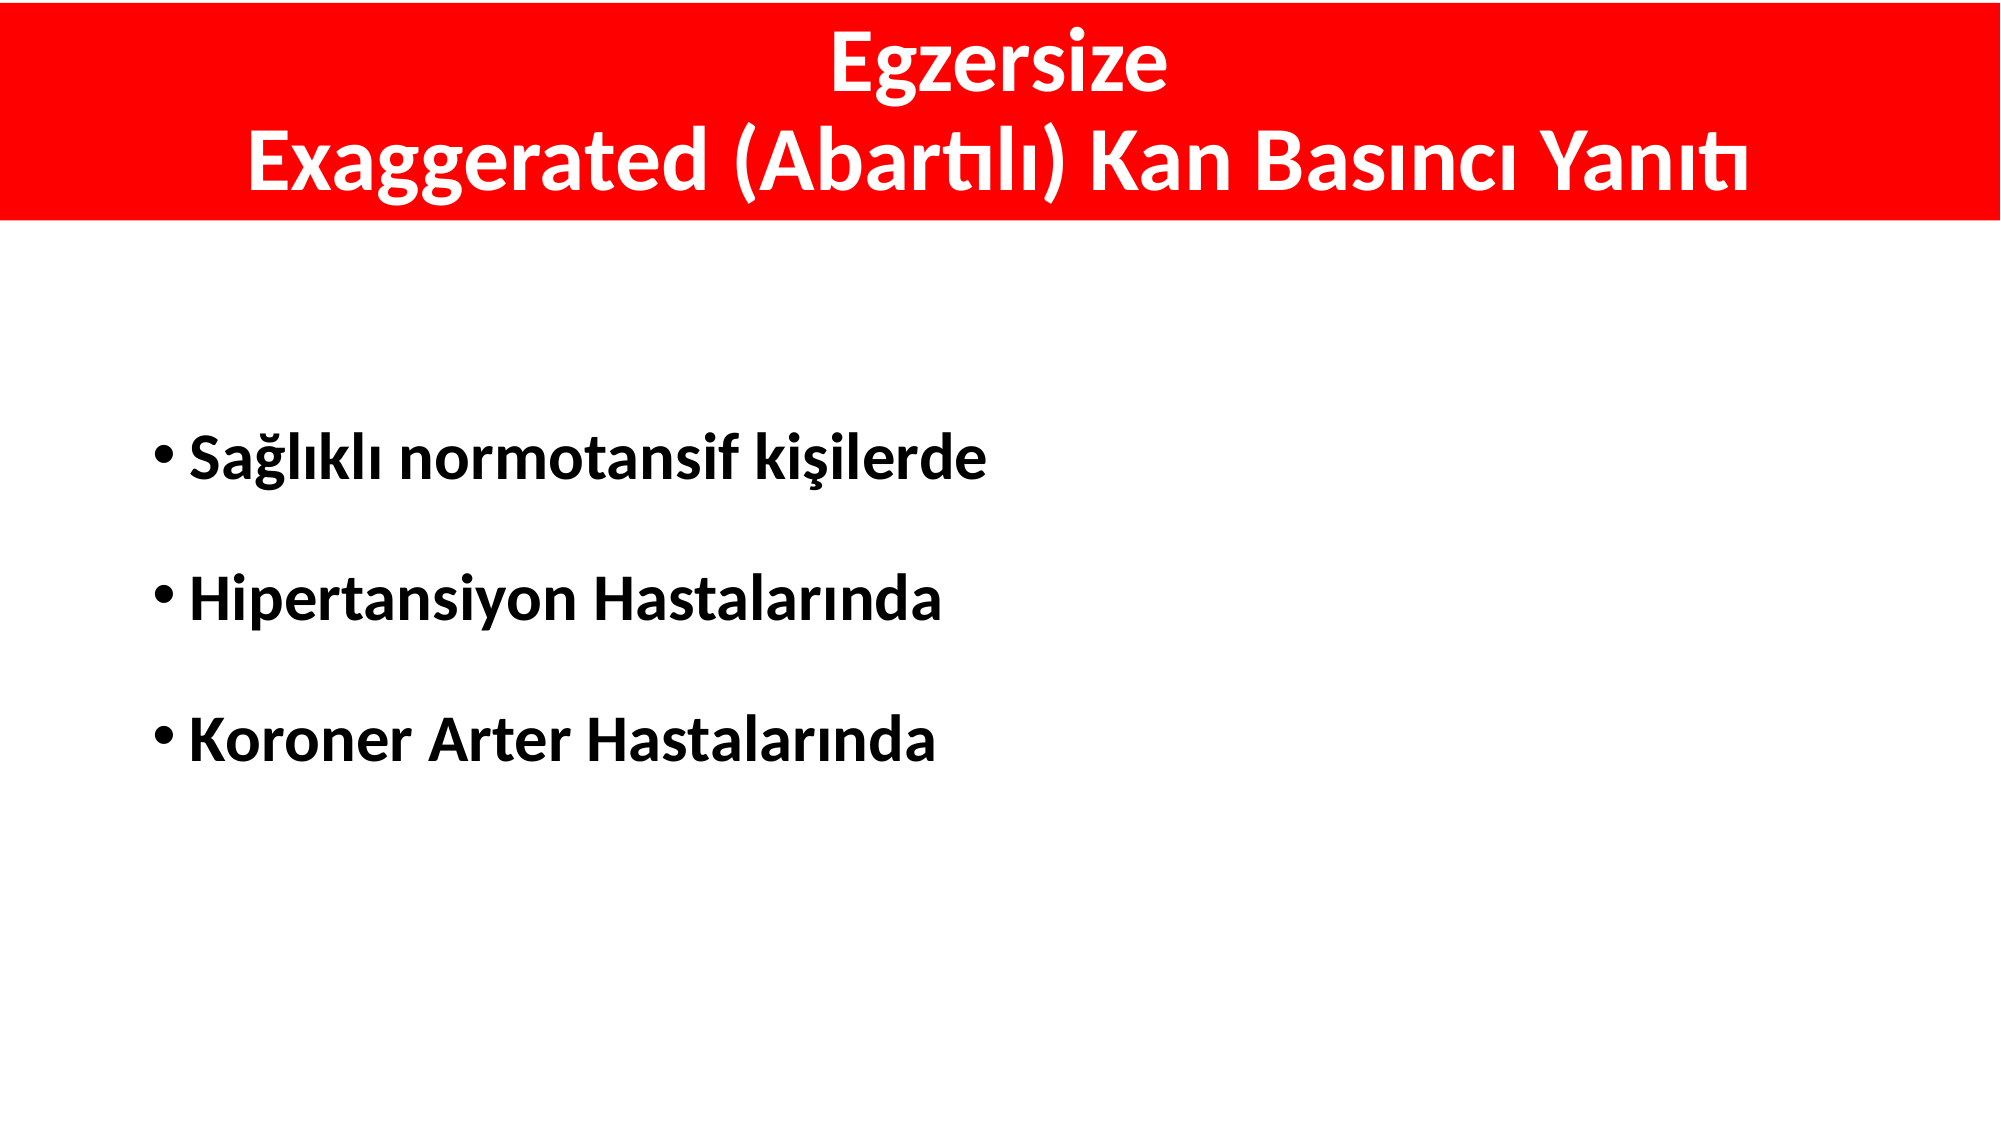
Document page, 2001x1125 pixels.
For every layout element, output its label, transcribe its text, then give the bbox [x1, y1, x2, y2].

text_box Egzersize Exaggerated (Abartılı) Kan Basıncı Yanıtı [0, 2, 2000, 221]
list Sağlıklı normotansif kişilerde Hipertansiyon Hastalarında Koroner Arter Hastalarında [137, 365, 1863, 1014]
